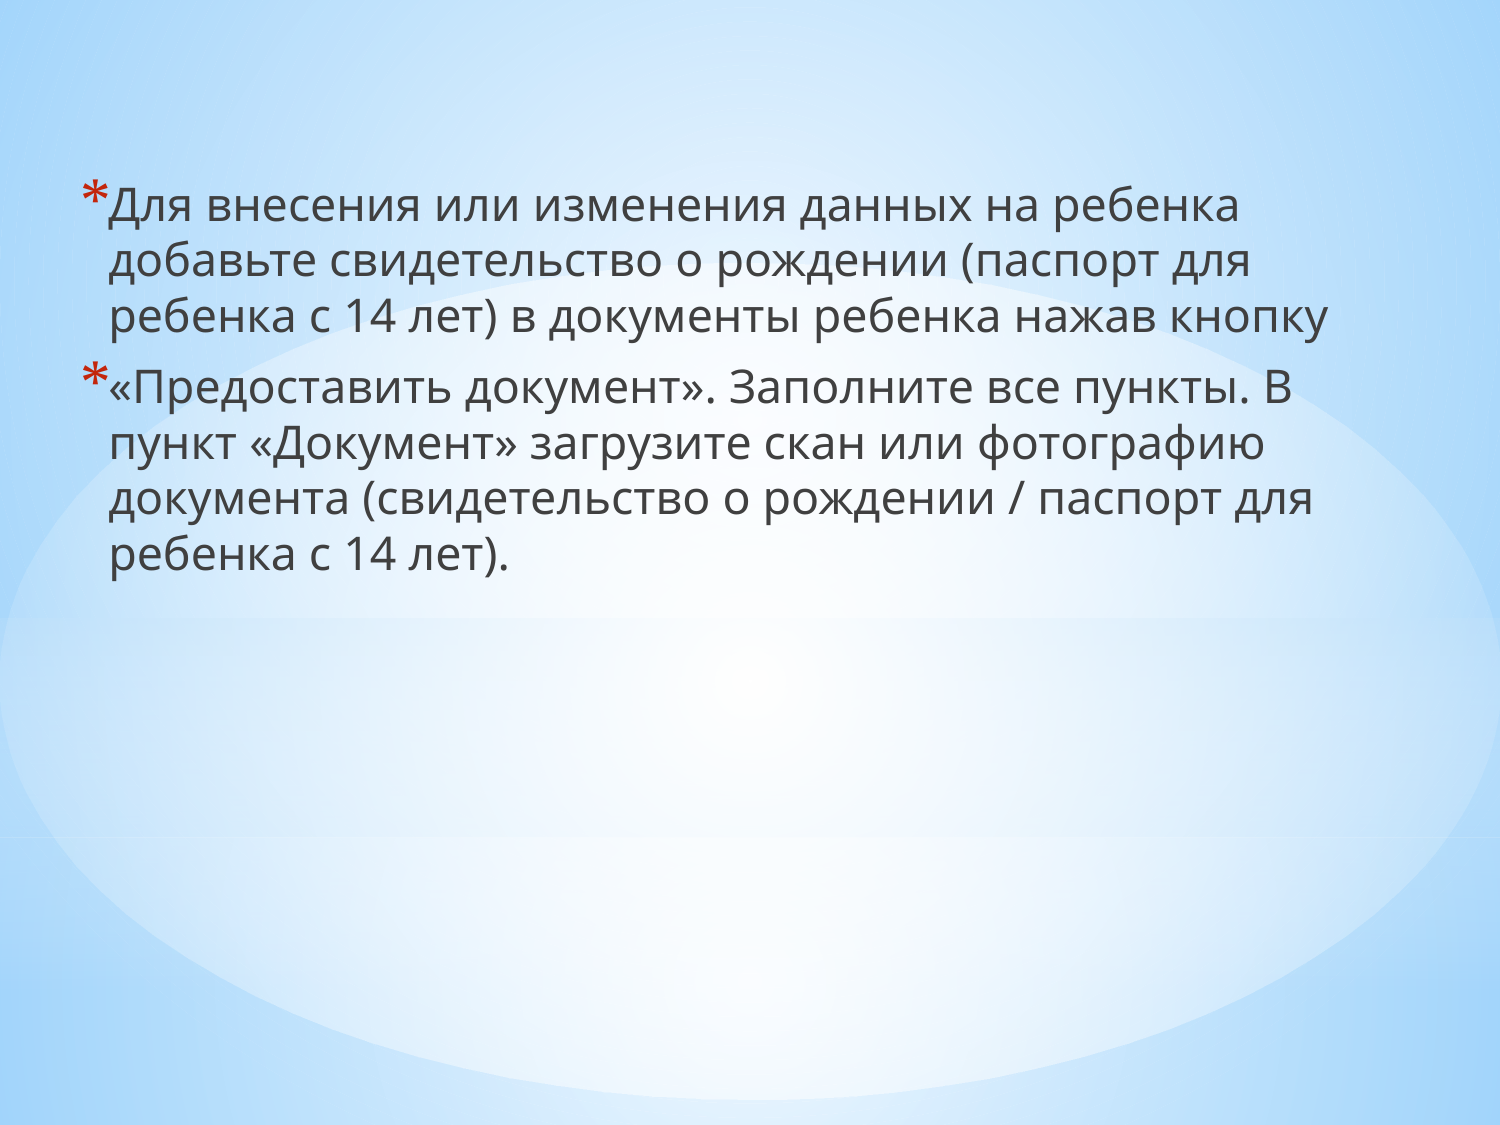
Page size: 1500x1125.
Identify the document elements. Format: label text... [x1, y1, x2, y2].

list Для внесения или изменения данных на ребенка добавьте свидетельство о рождении (паспорт для ребенка с 14 лет) в документы ребенка нажав кнопку «Предоставить документ». Заполните все пункты. В пункт «Документ» загрузите скан или фотографию документа (свидетельство о рождении / паспорт для ребенка с 14 лет). [58, 105, 1429, 1055]
text_box [374, 509, 1125, 615]
